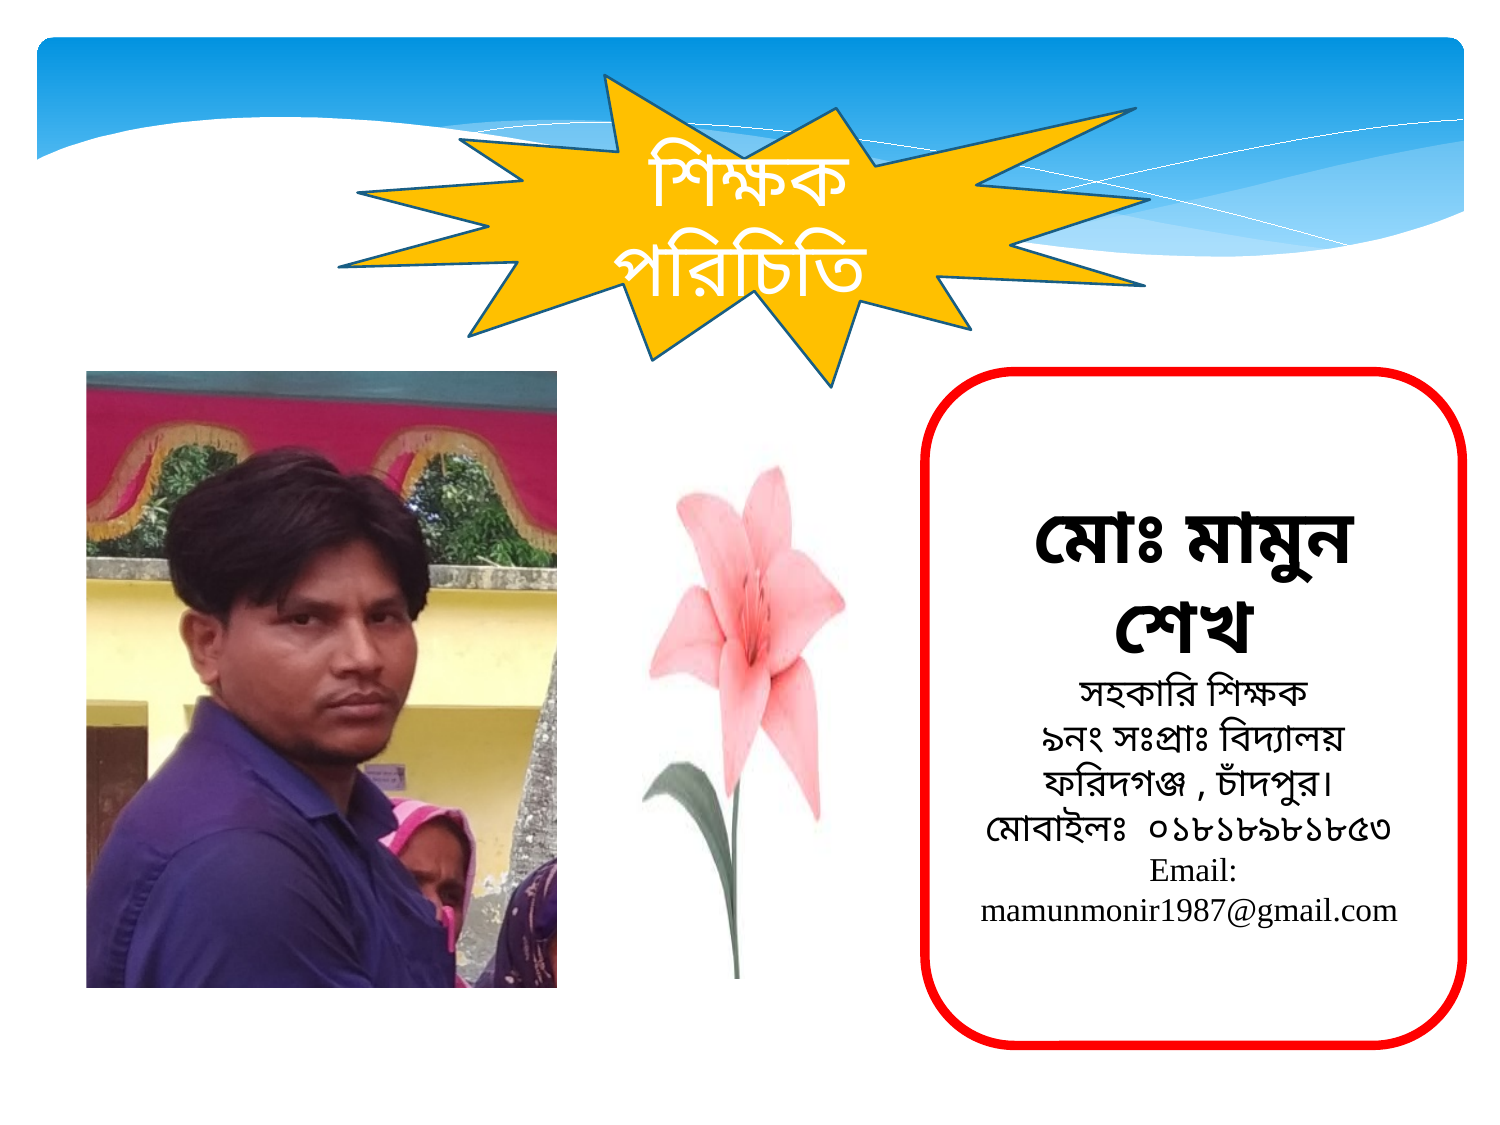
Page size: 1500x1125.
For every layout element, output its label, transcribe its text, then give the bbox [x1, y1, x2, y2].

picture [86, 371, 558, 988]
text_box মোঃ মামুন শেখ সহকারি শিক্ষক ৯নং সঃপ্রাঃ বিদ্যালয় ফরিদগঞ্জ , চাঁদপুর। মোবাইলঃ ০১৮১৮৯৮১৮৫৩ Email: mamunmonir1987@gmail.com [923, 370, 1464, 1047]
picture [625, 405, 867, 979]
text_box শিক্ষক পরিচিতি [337, 73, 1152, 389]
